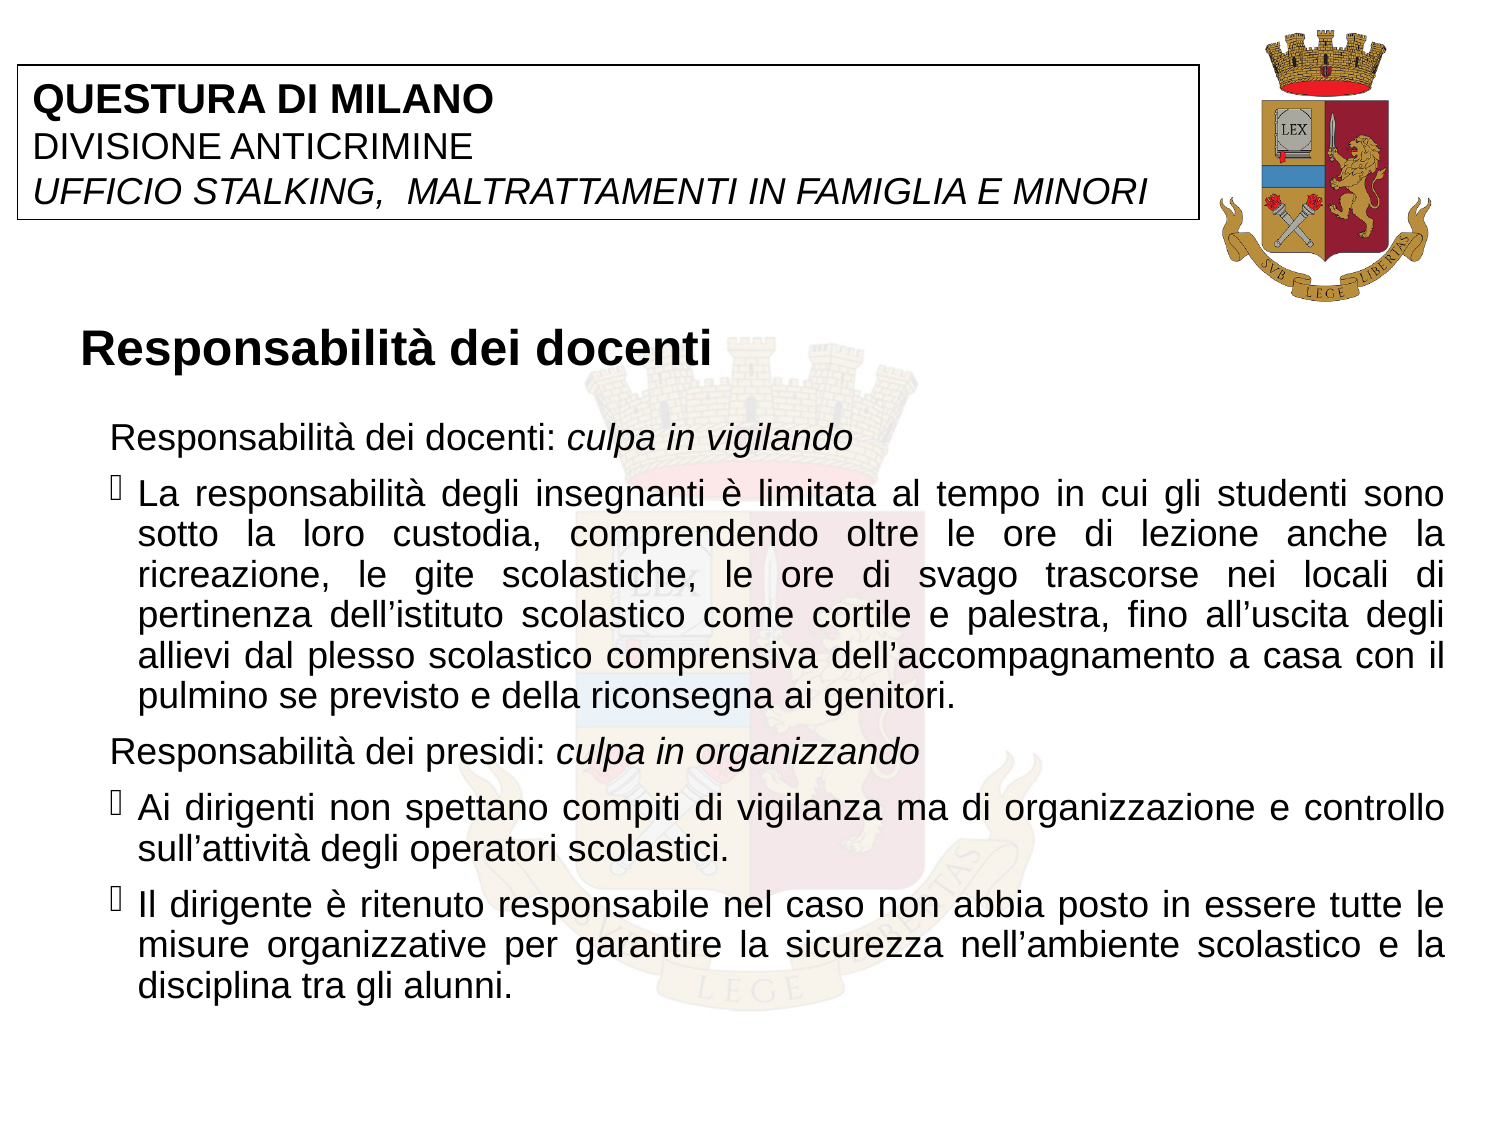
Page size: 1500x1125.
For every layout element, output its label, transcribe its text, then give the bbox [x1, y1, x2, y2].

title Responsabilità dei docenti [64, 231, 1490, 467]
picture [0, 0, 1500, 1125]
text_box QUESTURA DI MILANO DIVISIONE ANTICRIMINE UFFICIO STALKING, MALTRATTAMENTI IN FAMIGLIA E MINORI [17, 64, 1199, 220]
list Responsabilità dei docenti: culpa in vigilando La responsabilità degli insegnanti è limitata al tempo in cui gli studenti sono sotto la loro custodia, comprendendo oltre le ore di lezione anche la ricreazione, le gite scolastiche, le ore di svago trascorse nei locali di pertinenza dell’istituto scolastico come cortile e palestra, fino all’uscita degli allievi dal plesso scolastico comprensiva dell’accompagnamento a casa con il pulmino se previsto e della riconsegna ai genitori. Responsabilità dei presidi: culpa in organizzando Ai dirigenti non spettano compiti di vigilanza ma di organizzazione e controllo sull’attività degli operatori scolastici. Il dirigente è ritenuto responsabile nel caso non abbia posto in essere tutte le misure organizzative per garantire la sicurezza nell’ambiente scolastico e la disciplina tra gli alunni. [94, 410, 1461, 1125]
